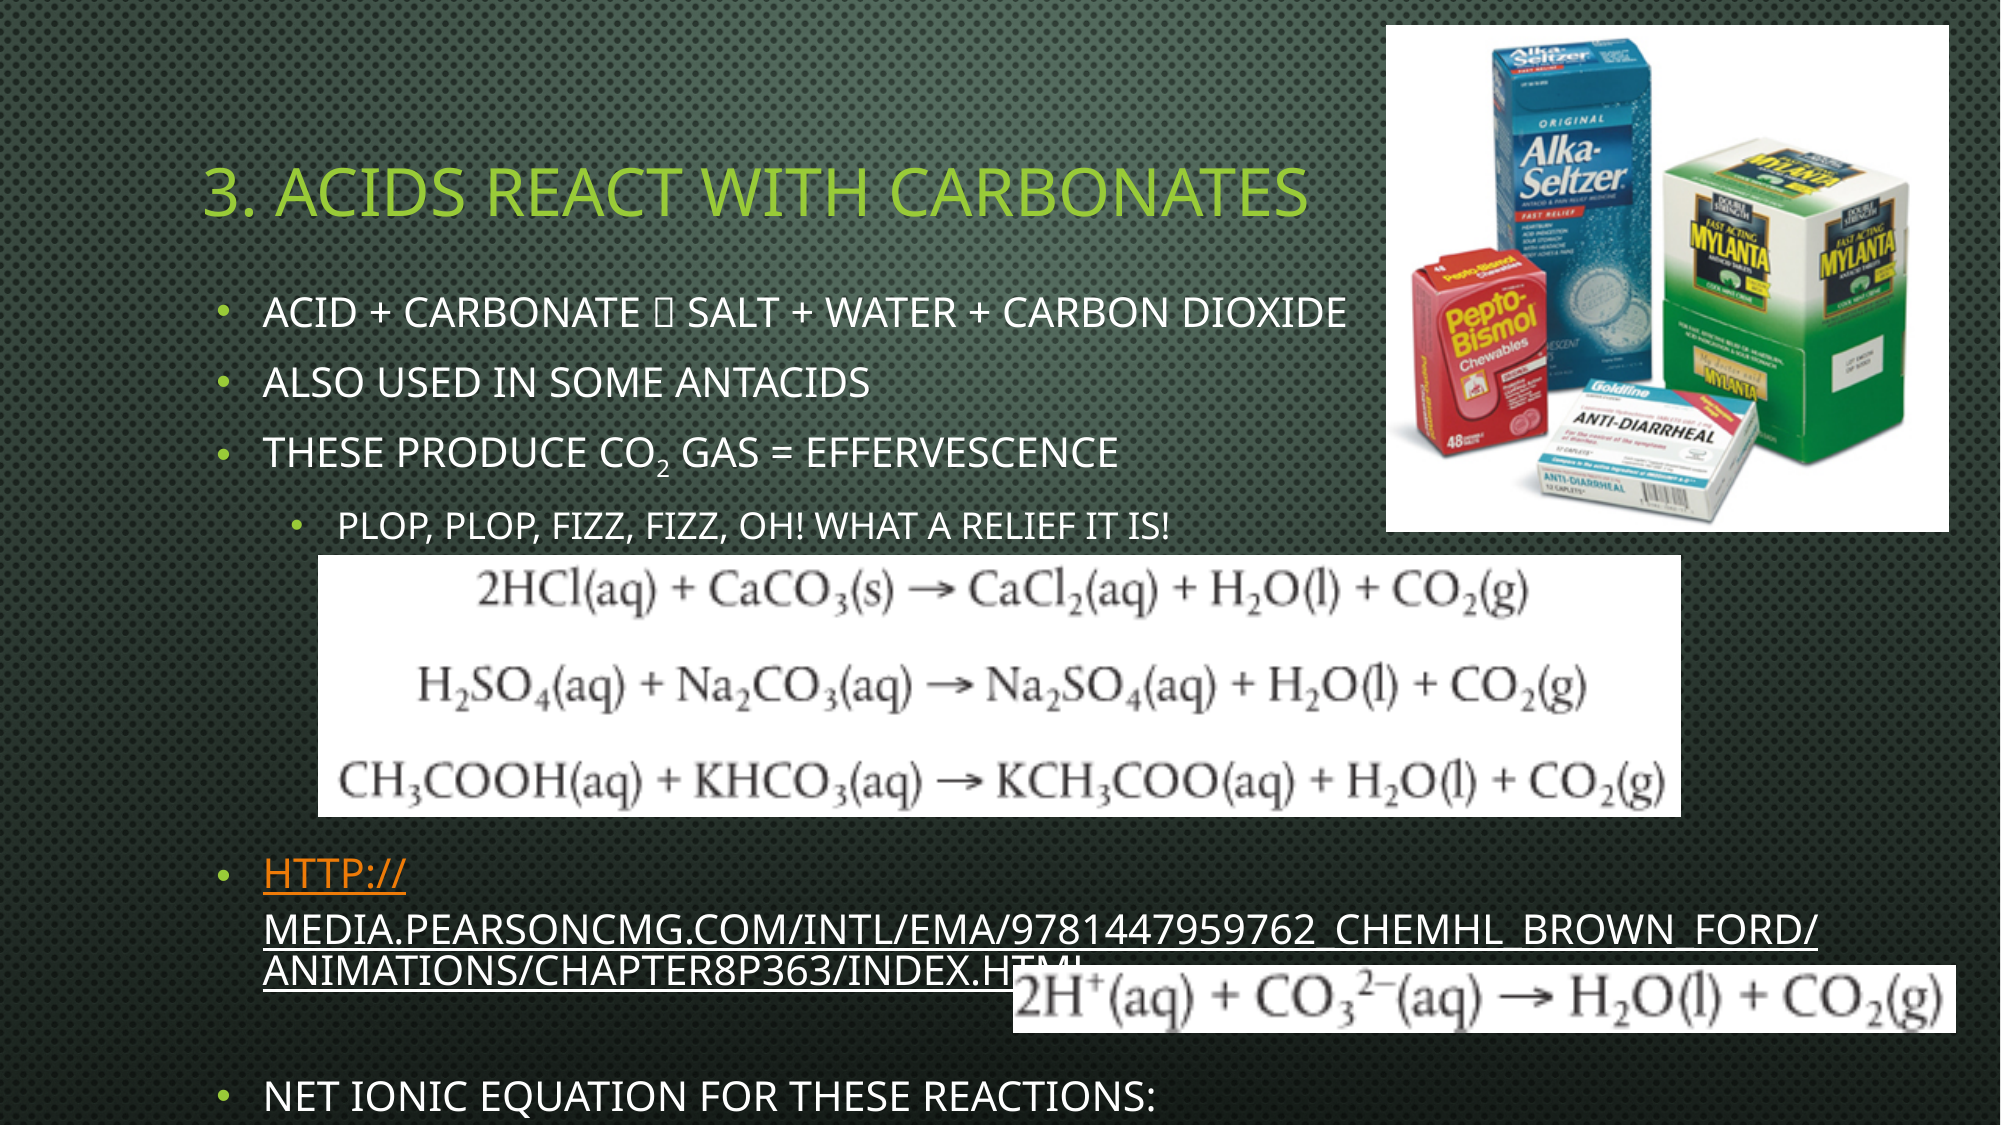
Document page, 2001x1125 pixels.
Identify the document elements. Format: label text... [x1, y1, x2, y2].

title 3. Acids react with carbonates [187, 99, 1385, 279]
picture [1385, 25, 1949, 532]
list Acid + carbonate  salt + water + carbon dioxide Also used in some antacids These produce CO2 gas = effervescence Plop, plop, fizz, fizz, oh! What a relief it is! http://media.pearsoncmg.com/intl/ema/9781447959762_ChemHL_Brown_Ford/animations/Chapter8p363/index.html Net ionic equation for these reactions: [201, 278, 1841, 1093]
picture [1013, 964, 1957, 1034]
picture [318, 554, 1681, 817]
